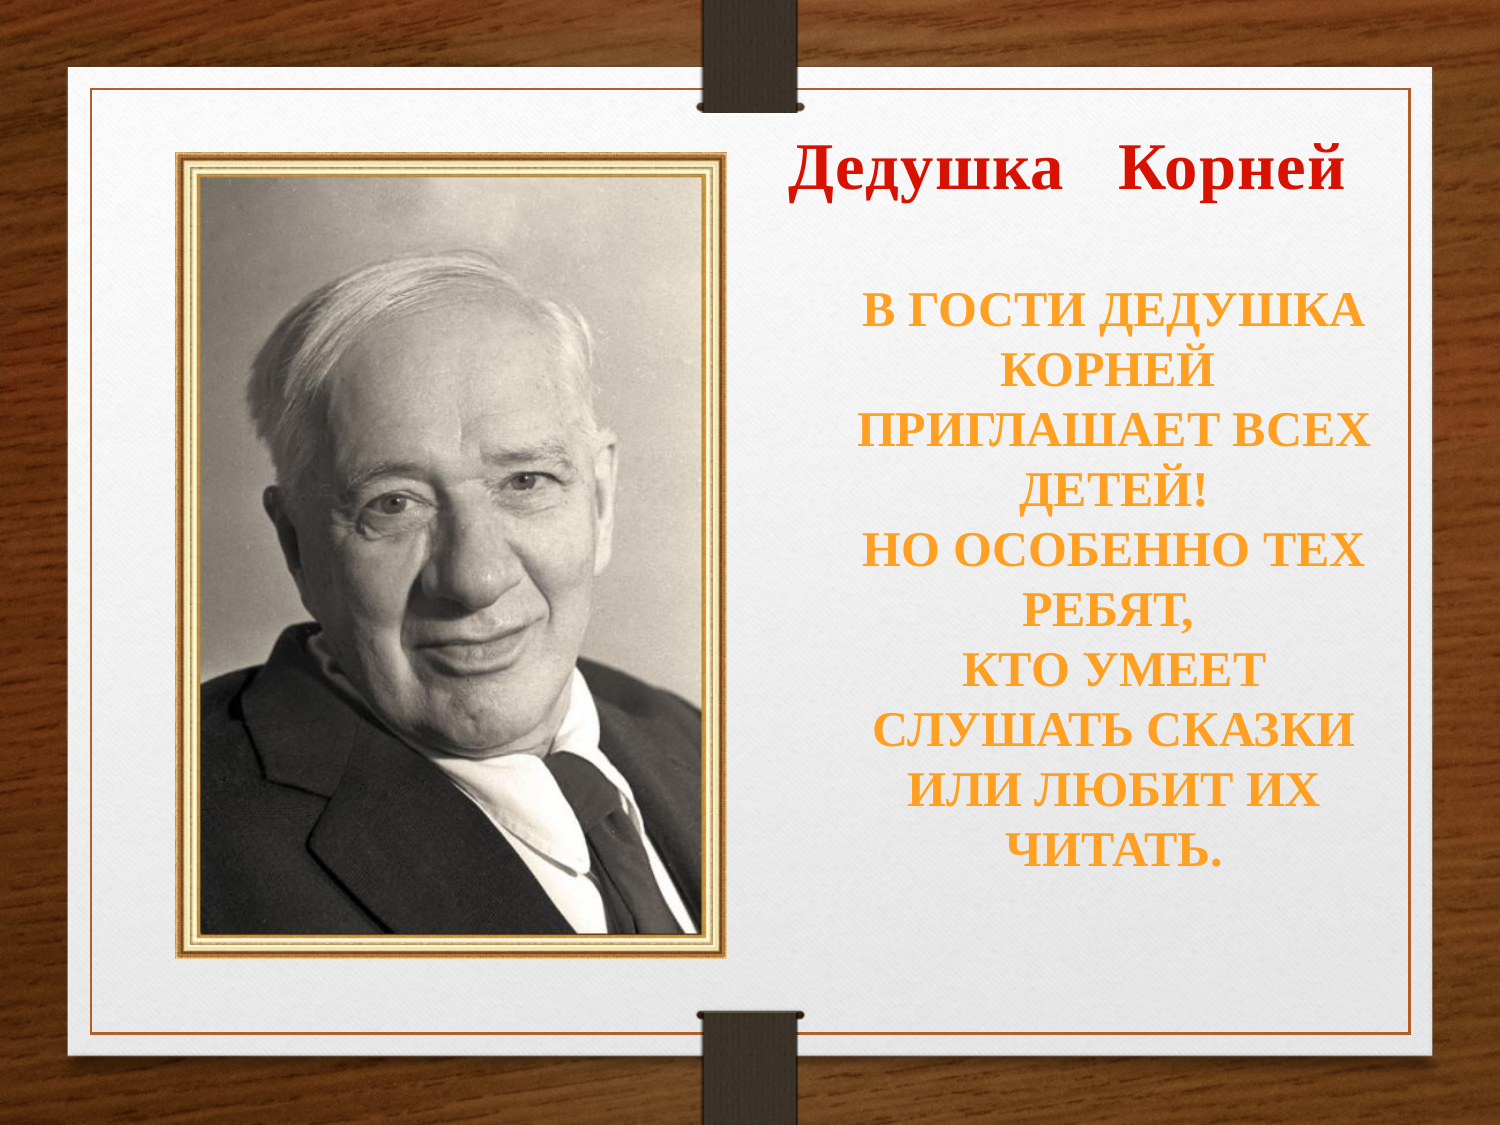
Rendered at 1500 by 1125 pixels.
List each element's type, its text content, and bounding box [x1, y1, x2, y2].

text_box Дедушка Корней [773, 35, 1409, 210]
text_box В гости дедушка Корней Приглашает всех детей! Но особенно тех ребят, Кто умеет слушать сказки Или любит их читать. [820, 269, 1409, 885]
picture [0, 0, 699, 1125]
picture [92, 0, 1500, 1125]
